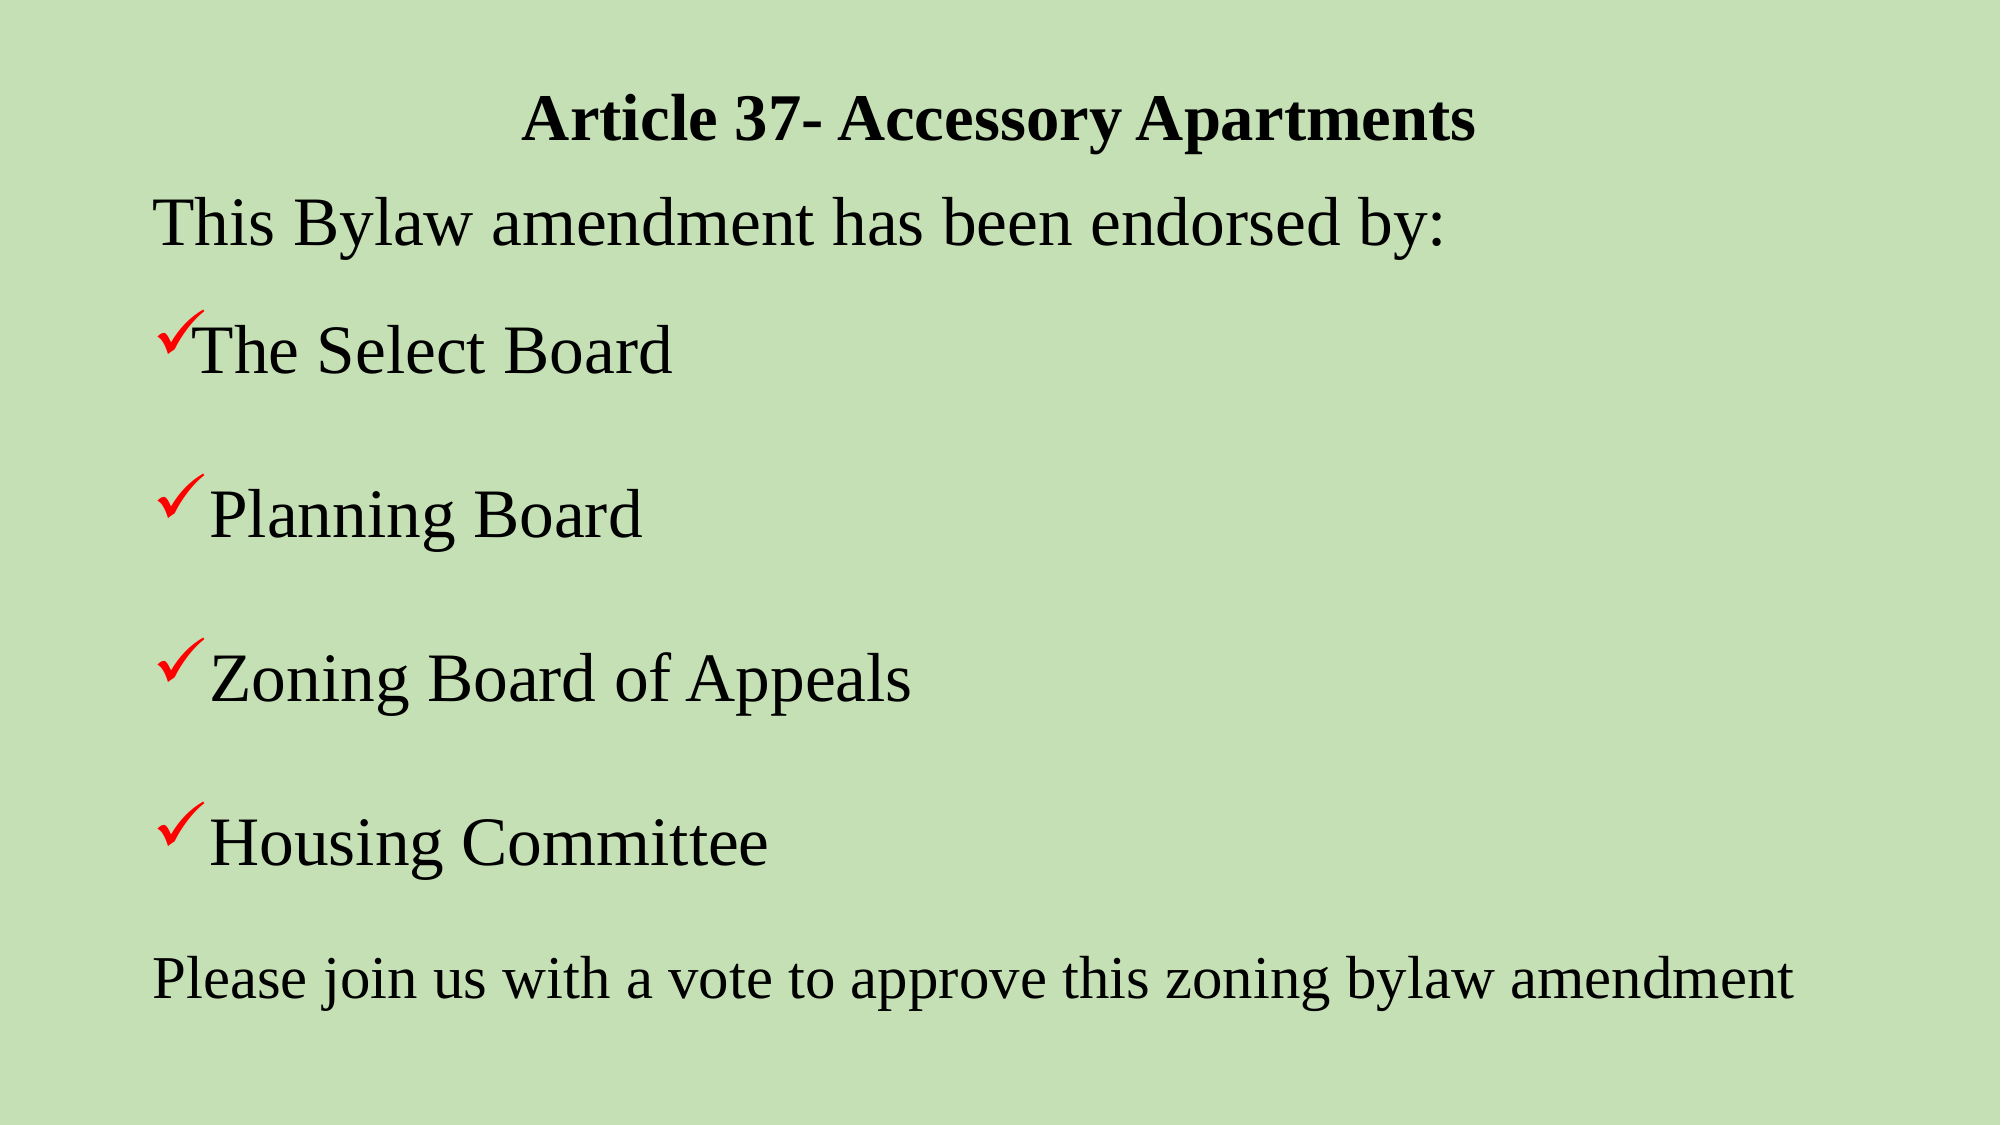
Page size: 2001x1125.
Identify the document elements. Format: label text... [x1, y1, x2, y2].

title Article 37- Accessory Apartments [137, 59, 1863, 178]
list This Bylaw amendment has been endorsed by: The Select Board Planning Board Zoning Board of Appeals Housing Committee Please join us with a vote to approve this zoning bylaw amendment [137, 178, 1863, 1066]
